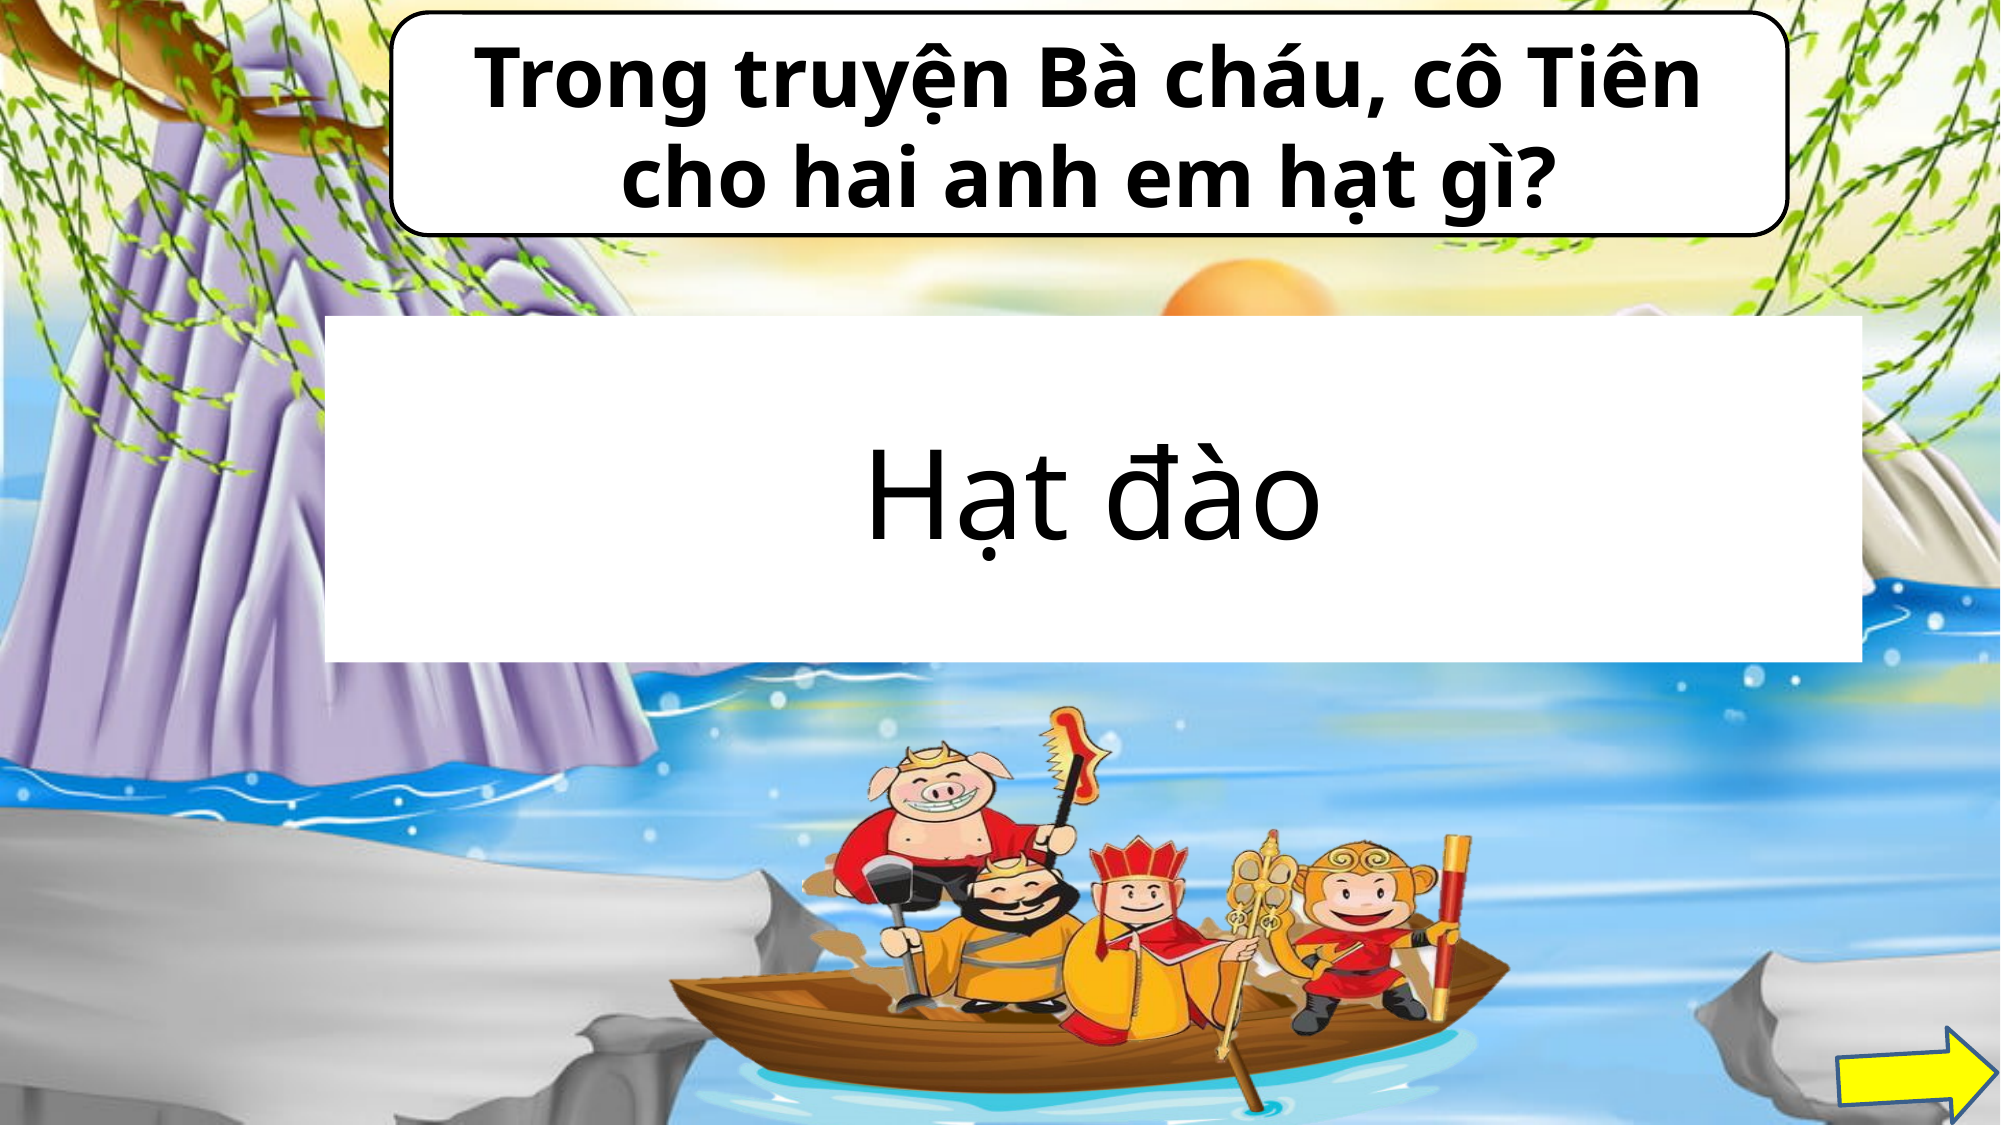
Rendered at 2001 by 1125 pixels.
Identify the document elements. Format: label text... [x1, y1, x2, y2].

text_box Trong truyện Bà cháu, cô Tiên cho hai anh em hạt gì? [389, 10, 1790, 238]
text_box Hạt đào [323, 314, 1865, 665]
text_box [1834, 1025, 2000, 1125]
picture [0, 0, 2001, 1125]
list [801, 699, 1488, 1066]
